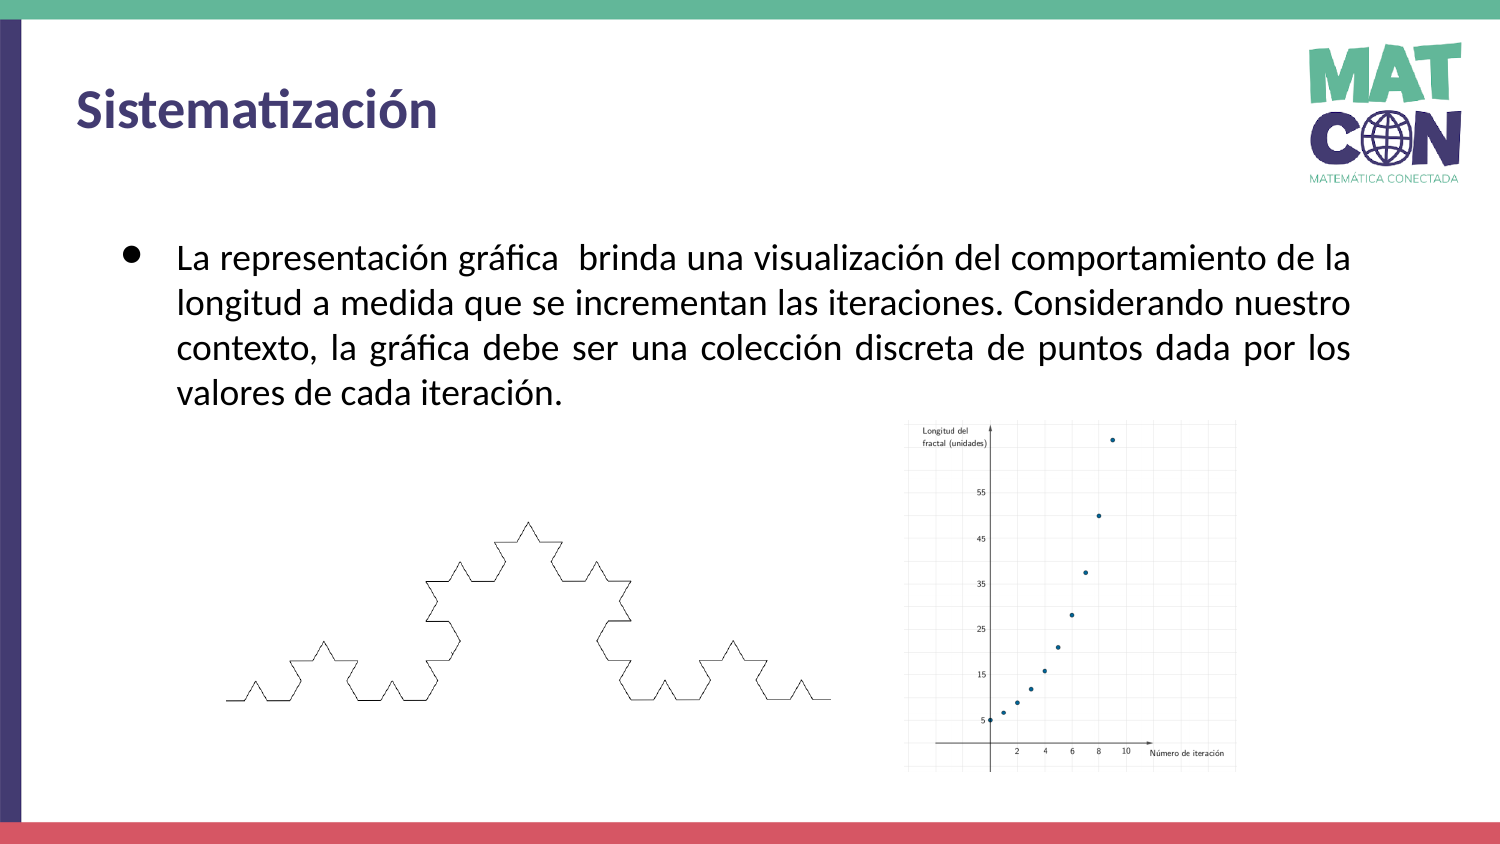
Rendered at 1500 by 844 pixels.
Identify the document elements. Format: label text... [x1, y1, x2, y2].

picture [0, 0, 1500, 844]
text_box La representación gráfica brinda una visualización del comportamiento de la longitud a medida que se incrementan las iteraciones. Considerando nuestro contexto, la gráfica debe ser una colección discreta de puntos dada por los valores de cada iteración. [90, 227, 1364, 419]
text_box Sistematización [65, 67, 1071, 146]
